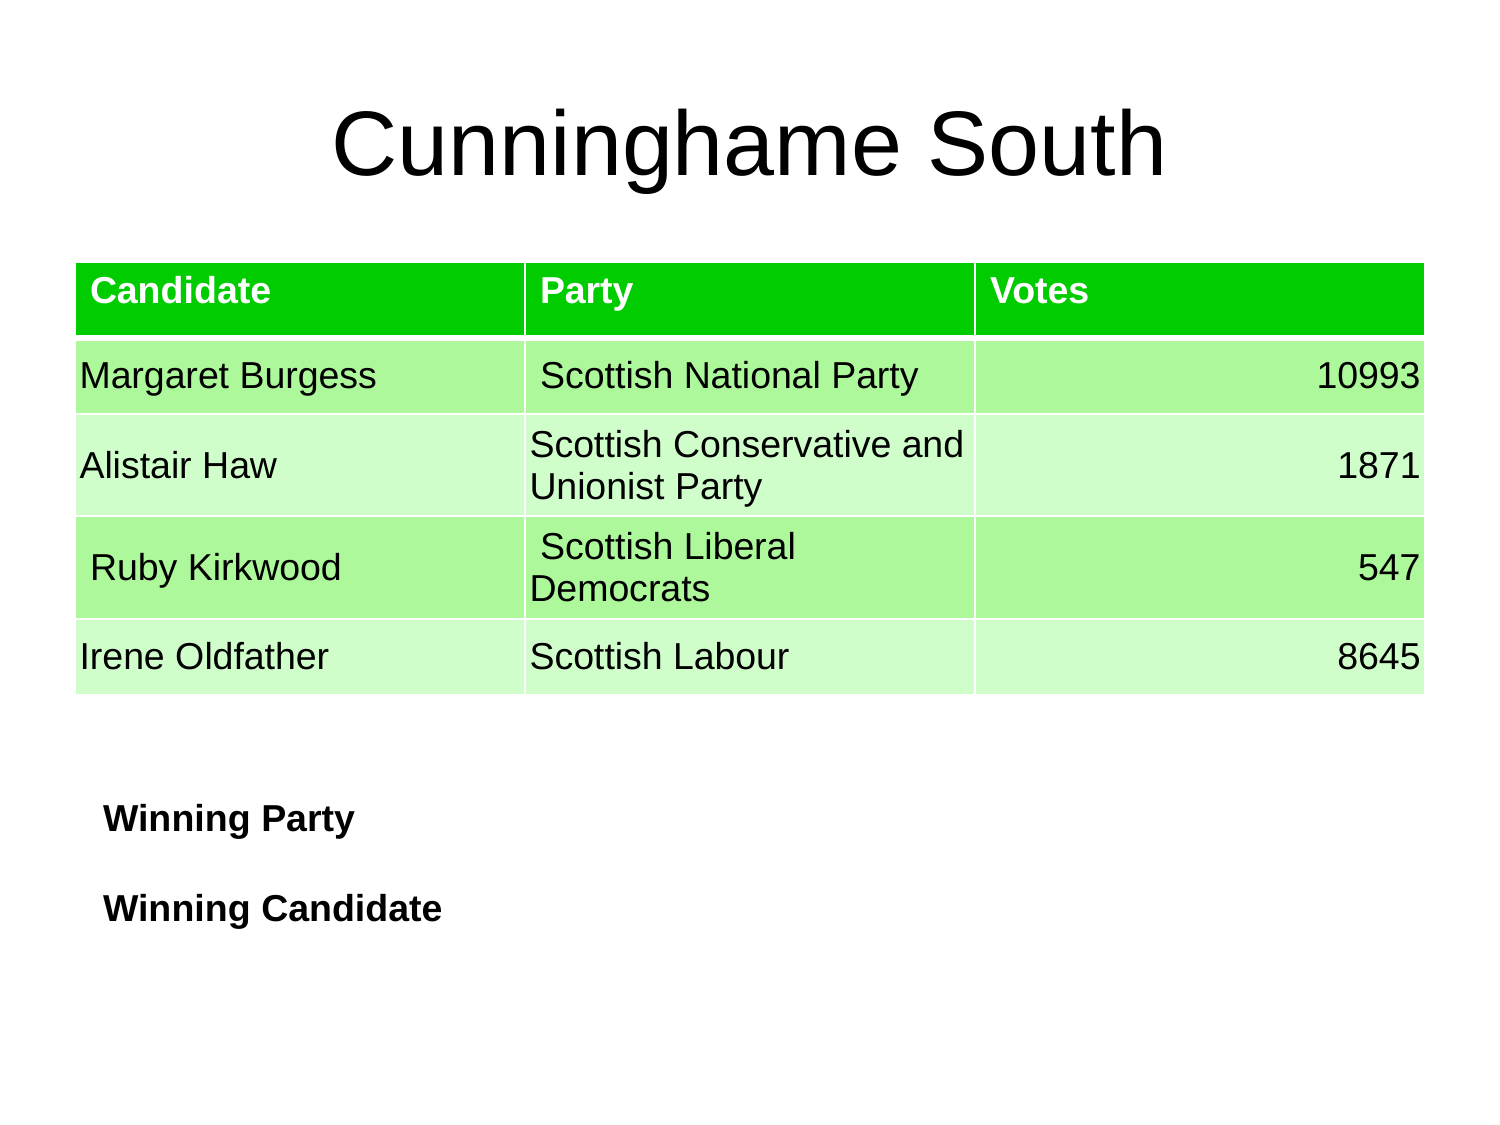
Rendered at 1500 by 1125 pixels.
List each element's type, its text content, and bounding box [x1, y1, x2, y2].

table_header Votes [976, 263, 1424, 335]
table_header Candidate [76, 263, 524, 335]
table_cell Ruby Kirkwood [76, 517, 524, 618]
title Cunninghame South [75, 45, 1425, 233]
table_cell Scottish Conservative and Unionist Party [526, 415, 974, 515]
table_cell Irene Oldfather [76, 620, 524, 694]
table_cell 8645 [976, 620, 1424, 694]
table_cell 10993 [976, 341, 1424, 413]
table_header Party [526, 263, 974, 335]
table_cell Scottish Liberal Democrats [526, 517, 974, 618]
table_cell Scottish National Party [526, 341, 974, 413]
table_cell Alistair Haw [76, 415, 524, 515]
table_cell Margaret Burgess [76, 341, 524, 413]
table_cell Scottish Labour [526, 620, 974, 694]
text_box Winning Party Winning Candidate [88, 786, 1365, 937]
table_cell 1871 [976, 415, 1424, 515]
table_cell 547 [976, 517, 1424, 618]
